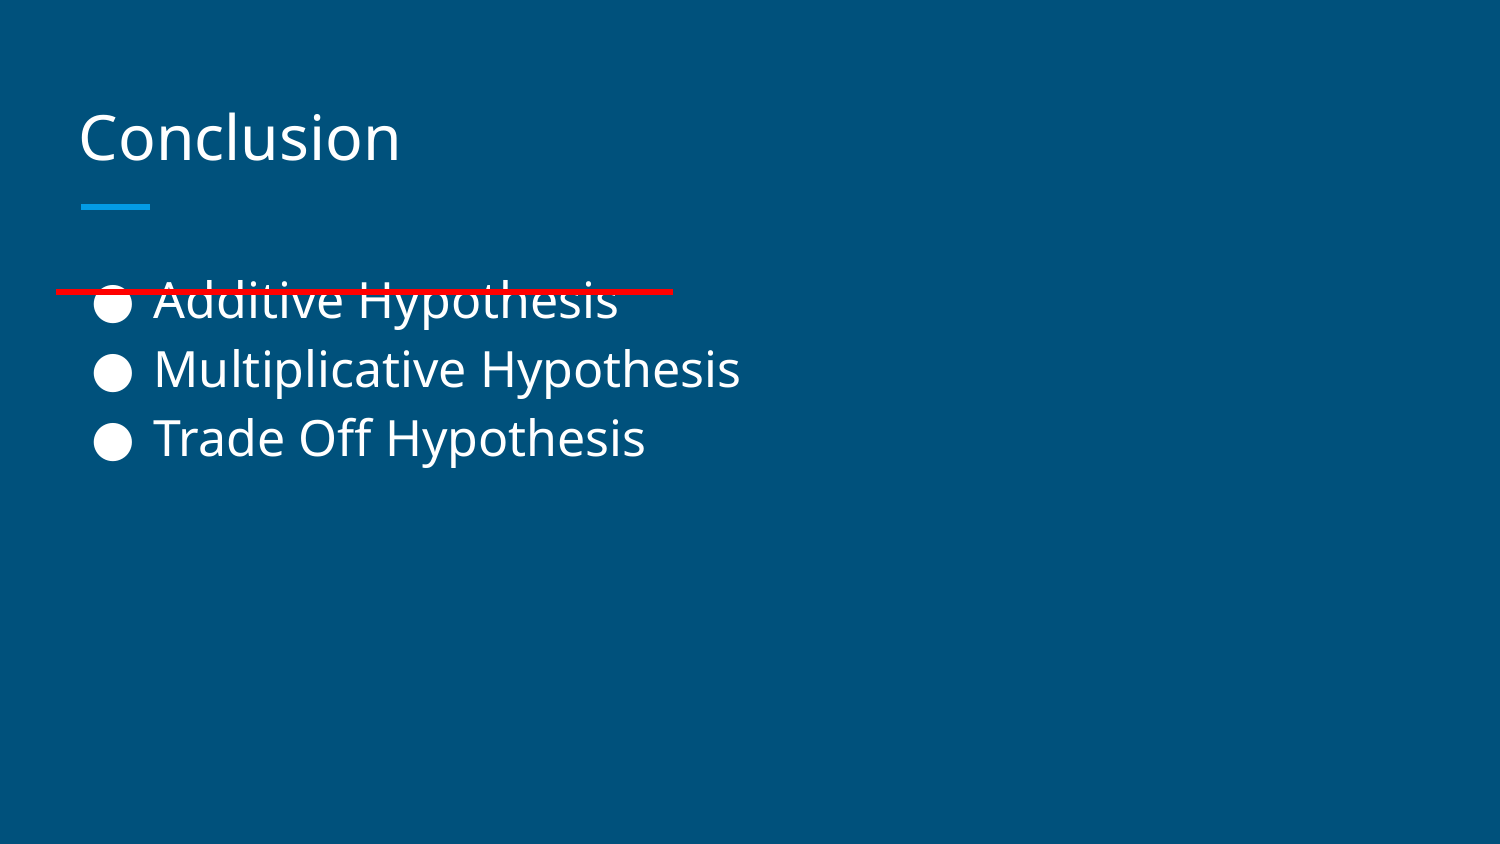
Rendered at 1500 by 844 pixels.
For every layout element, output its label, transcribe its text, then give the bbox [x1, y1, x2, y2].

title Conclusion [63, 75, 1437, 188]
list Additive Hypothesis Multiplicative Hypothesis Trade Off Hypothesis [63, 244, 1437, 750]
